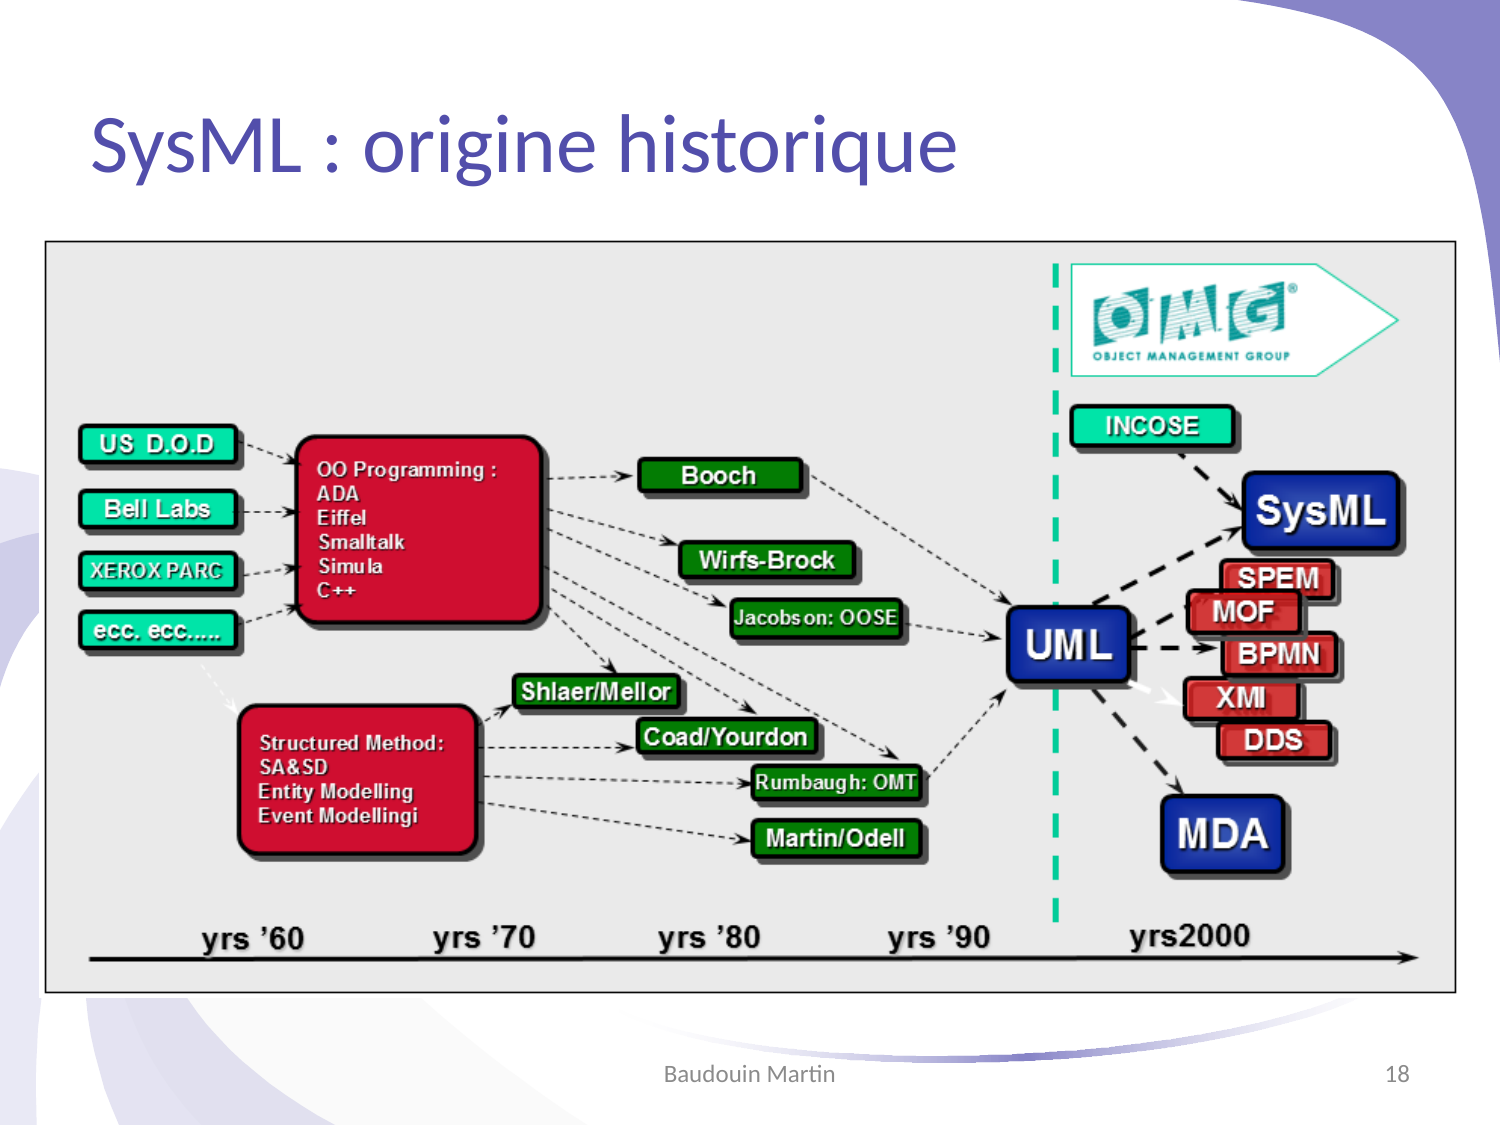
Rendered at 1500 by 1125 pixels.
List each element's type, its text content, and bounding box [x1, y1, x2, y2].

picture [39, 235, 1461, 998]
footer Baudouin Martin [512, 1042, 988, 1103]
title SysML : origine historique [75, 45, 1425, 233]
slide_number 18 [1074, 1042, 1425, 1103]
